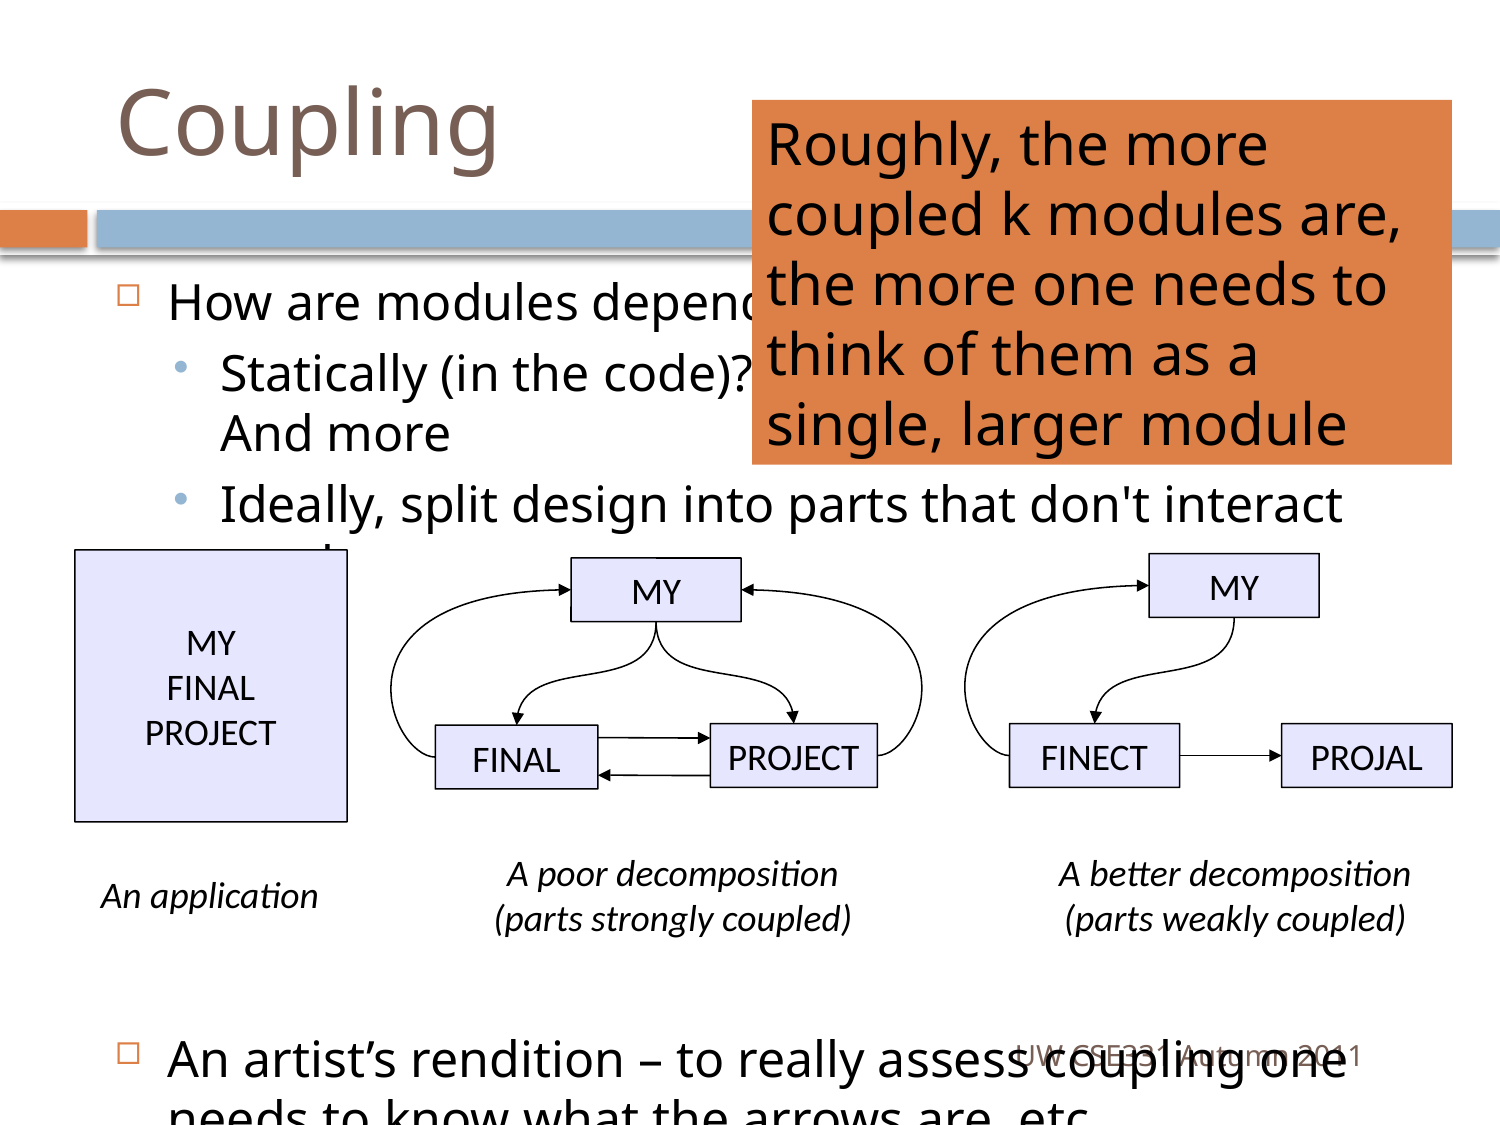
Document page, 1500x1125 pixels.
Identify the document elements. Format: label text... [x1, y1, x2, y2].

text_box Roughly, the more coupled k modules are, the more one needs to think of them as a single, larger module [752, 99, 1452, 465]
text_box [740, 589, 878, 756]
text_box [1009, 585, 1150, 756]
text_box FINECT [1009, 751, 1180, 788]
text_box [1110, 600, 1218, 741]
slide_number UW CSE331 Autumn 2011 [999, 1025, 1438, 1085]
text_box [673, 603, 734, 742]
text_box MY [571, 557, 742, 622]
text_box PROJECT [710, 752, 878, 788]
text_box An application [90, 859, 330, 928]
list How are modules dependent on one another? Statically (in the code)? Dynamically (at run-time)? And more Ideally, split design into parts that don't interact much An artist’s rendition – to really assess coupling one needs to know what the arrows are, etc. [100, 262, 1438, 1005]
text_box A poor decomposition (parts strongly coupled) [485, 859, 861, 928]
text_box A better decomposition (parts weakly coupled) [1047, 859, 1423, 928]
text_box MY [1149, 553, 1320, 618]
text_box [534, 603, 639, 744]
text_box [435, 589, 572, 758]
title Coupling [100, 37, 1438, 200]
text_box MY FINAL PROJECT [74, 549, 348, 822]
text_box FINAL [435, 754, 598, 789]
text_box PROJAL [1281, 723, 1453, 788]
